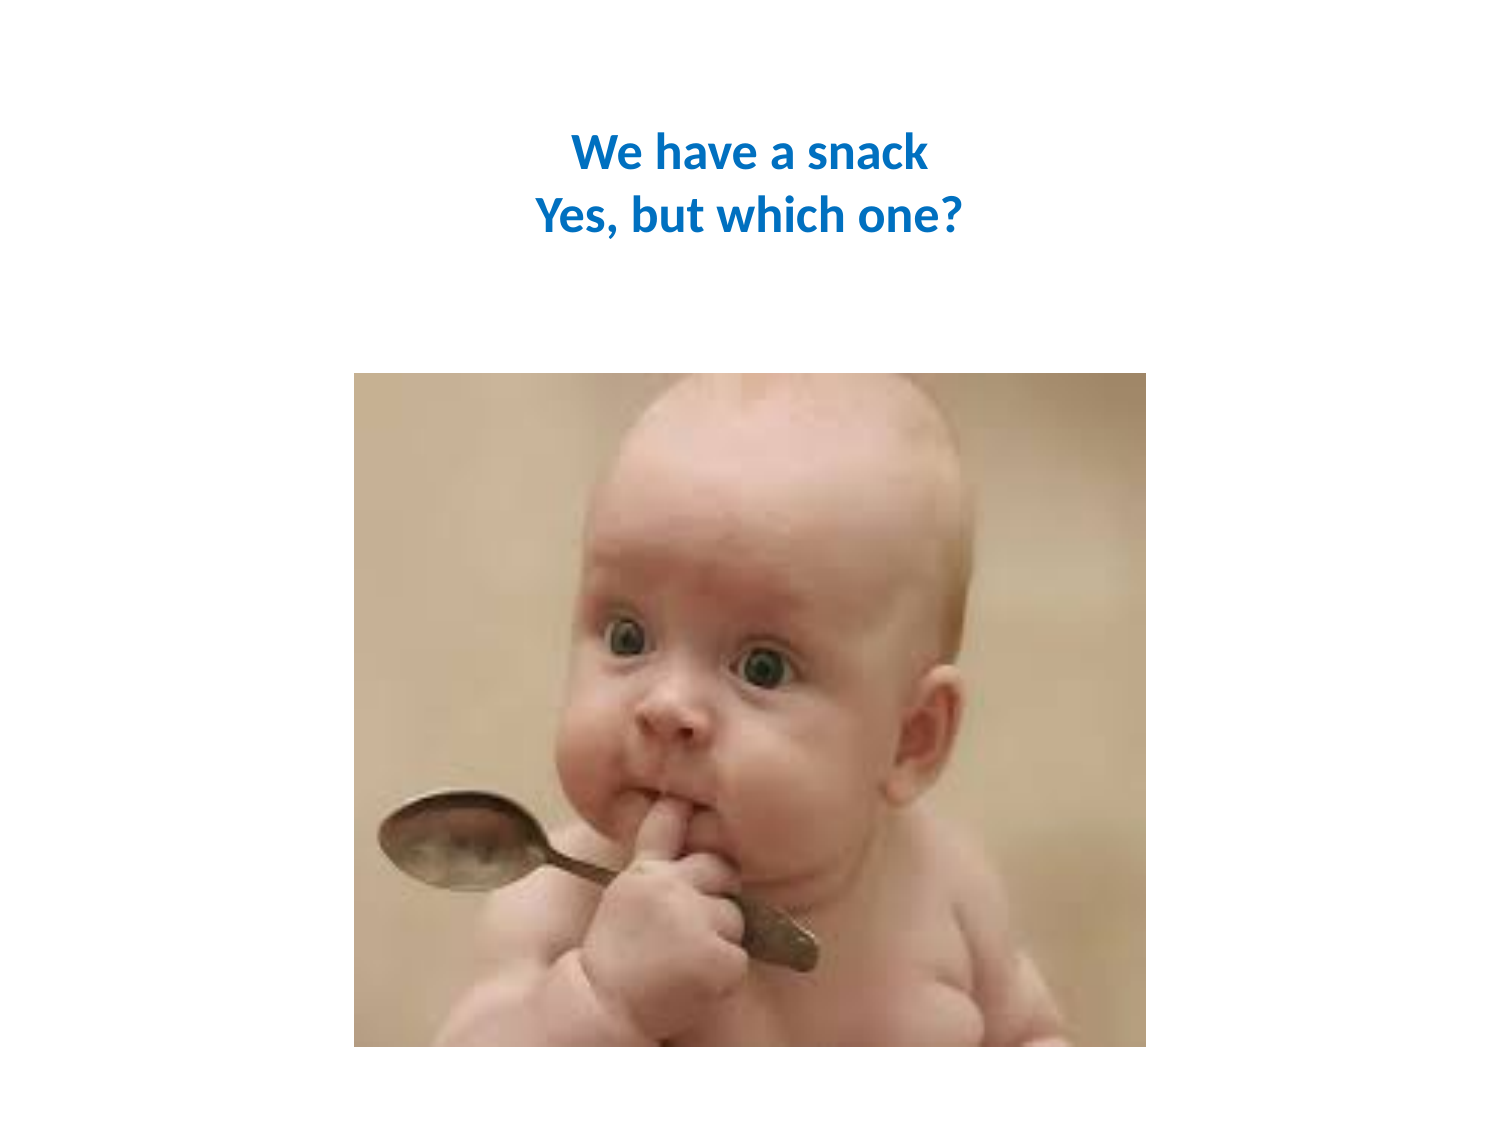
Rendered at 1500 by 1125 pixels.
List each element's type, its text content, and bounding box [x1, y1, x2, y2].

title We have a snack Yes, but which one? [75, 45, 1425, 315]
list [354, 373, 1146, 1048]
